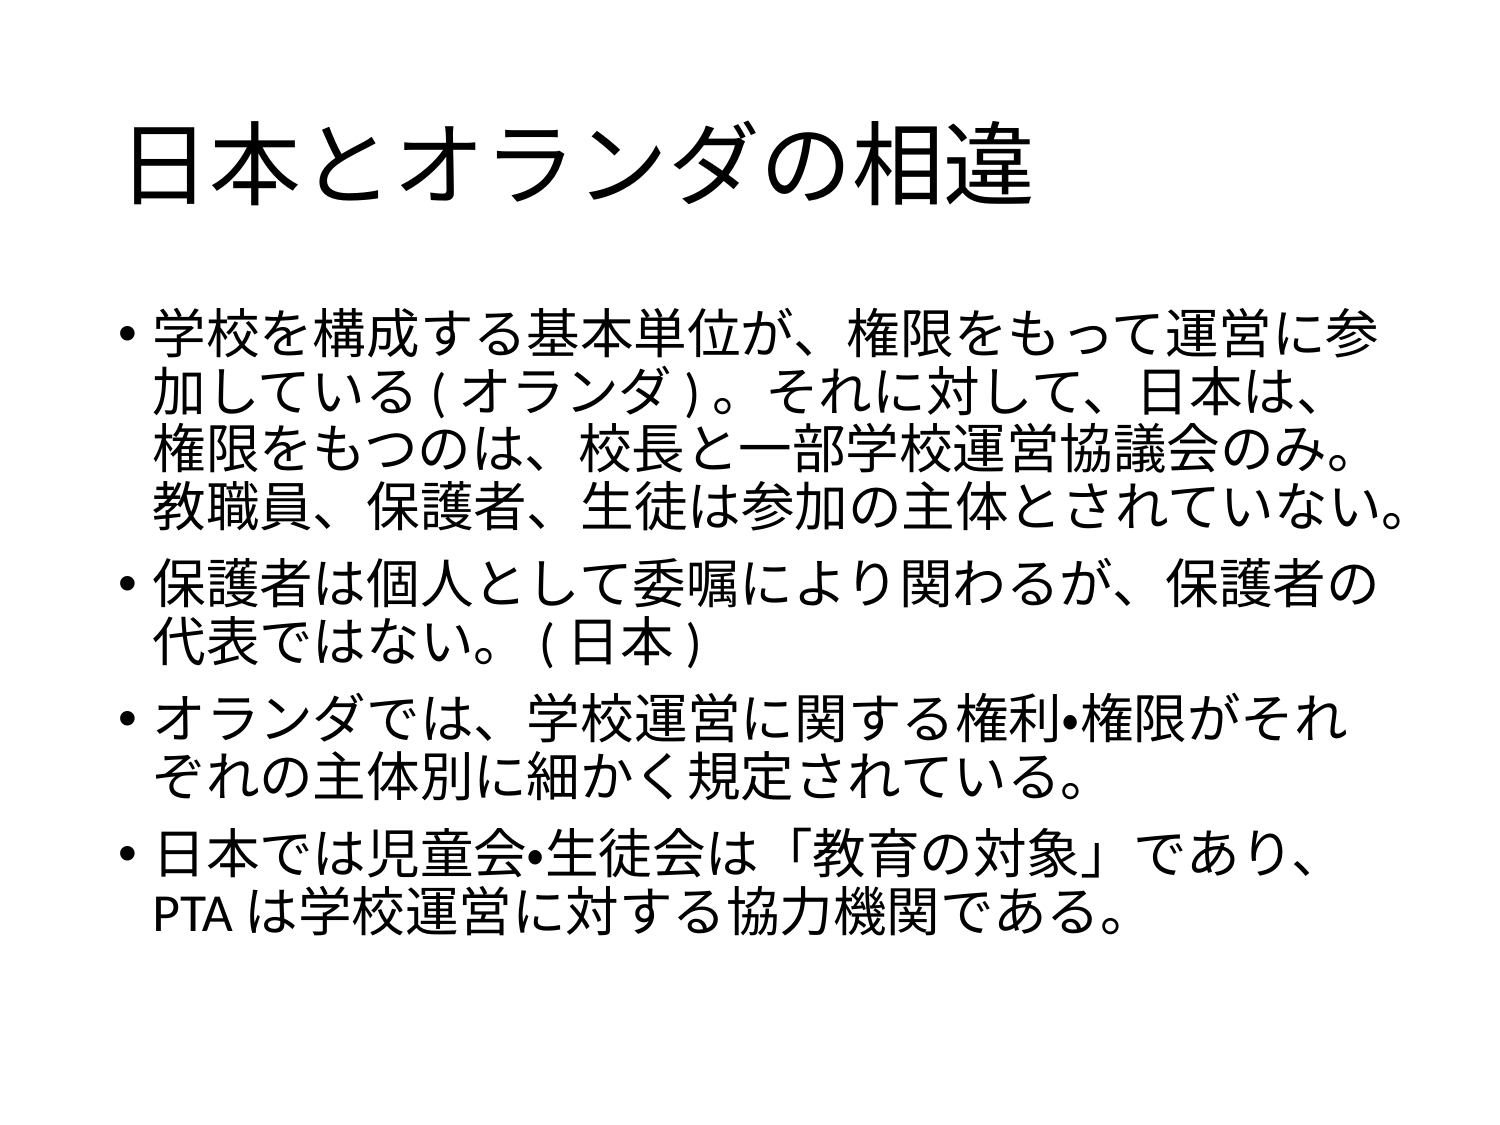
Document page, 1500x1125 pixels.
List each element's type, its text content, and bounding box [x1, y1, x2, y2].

list 学校を構成する基本単位が、権限をもって運営に参加している(オランダ)。それに対して、日本は、権限をもつのは、校長と一部学校運営協議会のみ。教職員、保護者、生徒は参加の主体とされていない。 保護者は個人として委嘱により関わるが、保護者の代表ではない。(日本) オランダでは、学校運営に関する権利・権限がそれぞれの主体別に細かく規定されている。 日本では児童会・生徒会は「教育の対象」であり、PTAは学校運営に対する協力機関である。 [103, 299, 1397, 1014]
title 日本とオランダの相違 [103, 59, 1397, 278]
